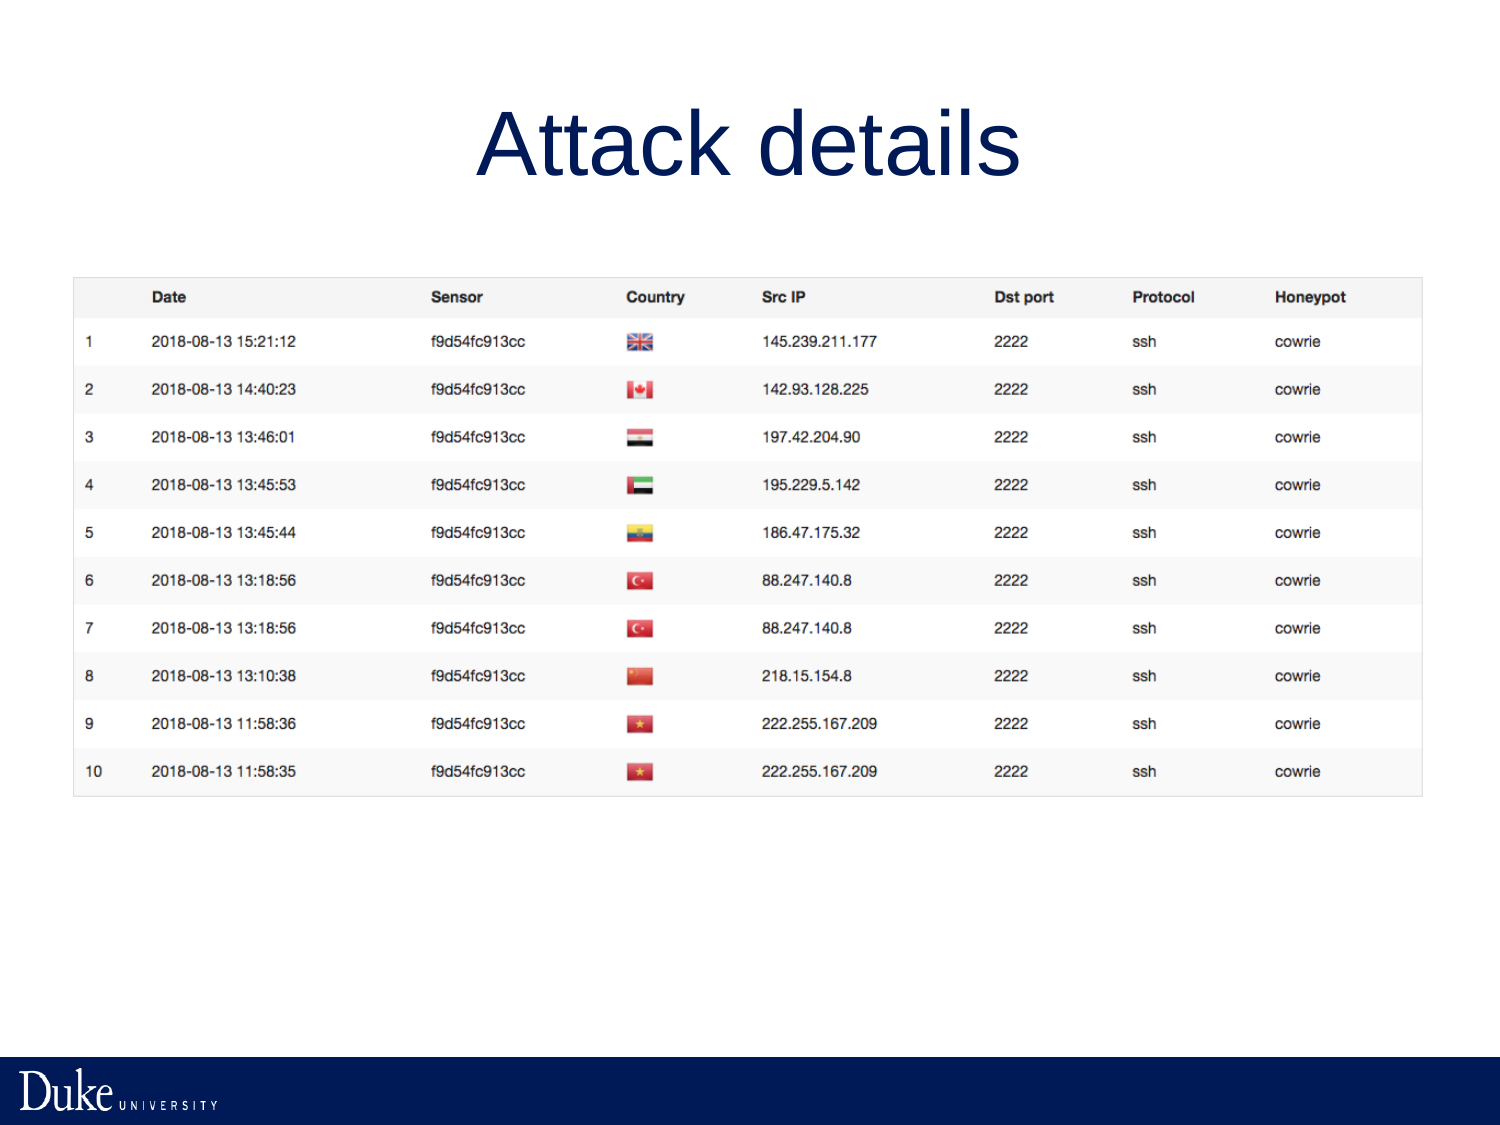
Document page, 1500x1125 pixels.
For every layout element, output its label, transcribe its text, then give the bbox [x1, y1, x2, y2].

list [72, 277, 1424, 798]
picture [0, 0, 1500, 1125]
title Attack details [75, 45, 1425, 233]
